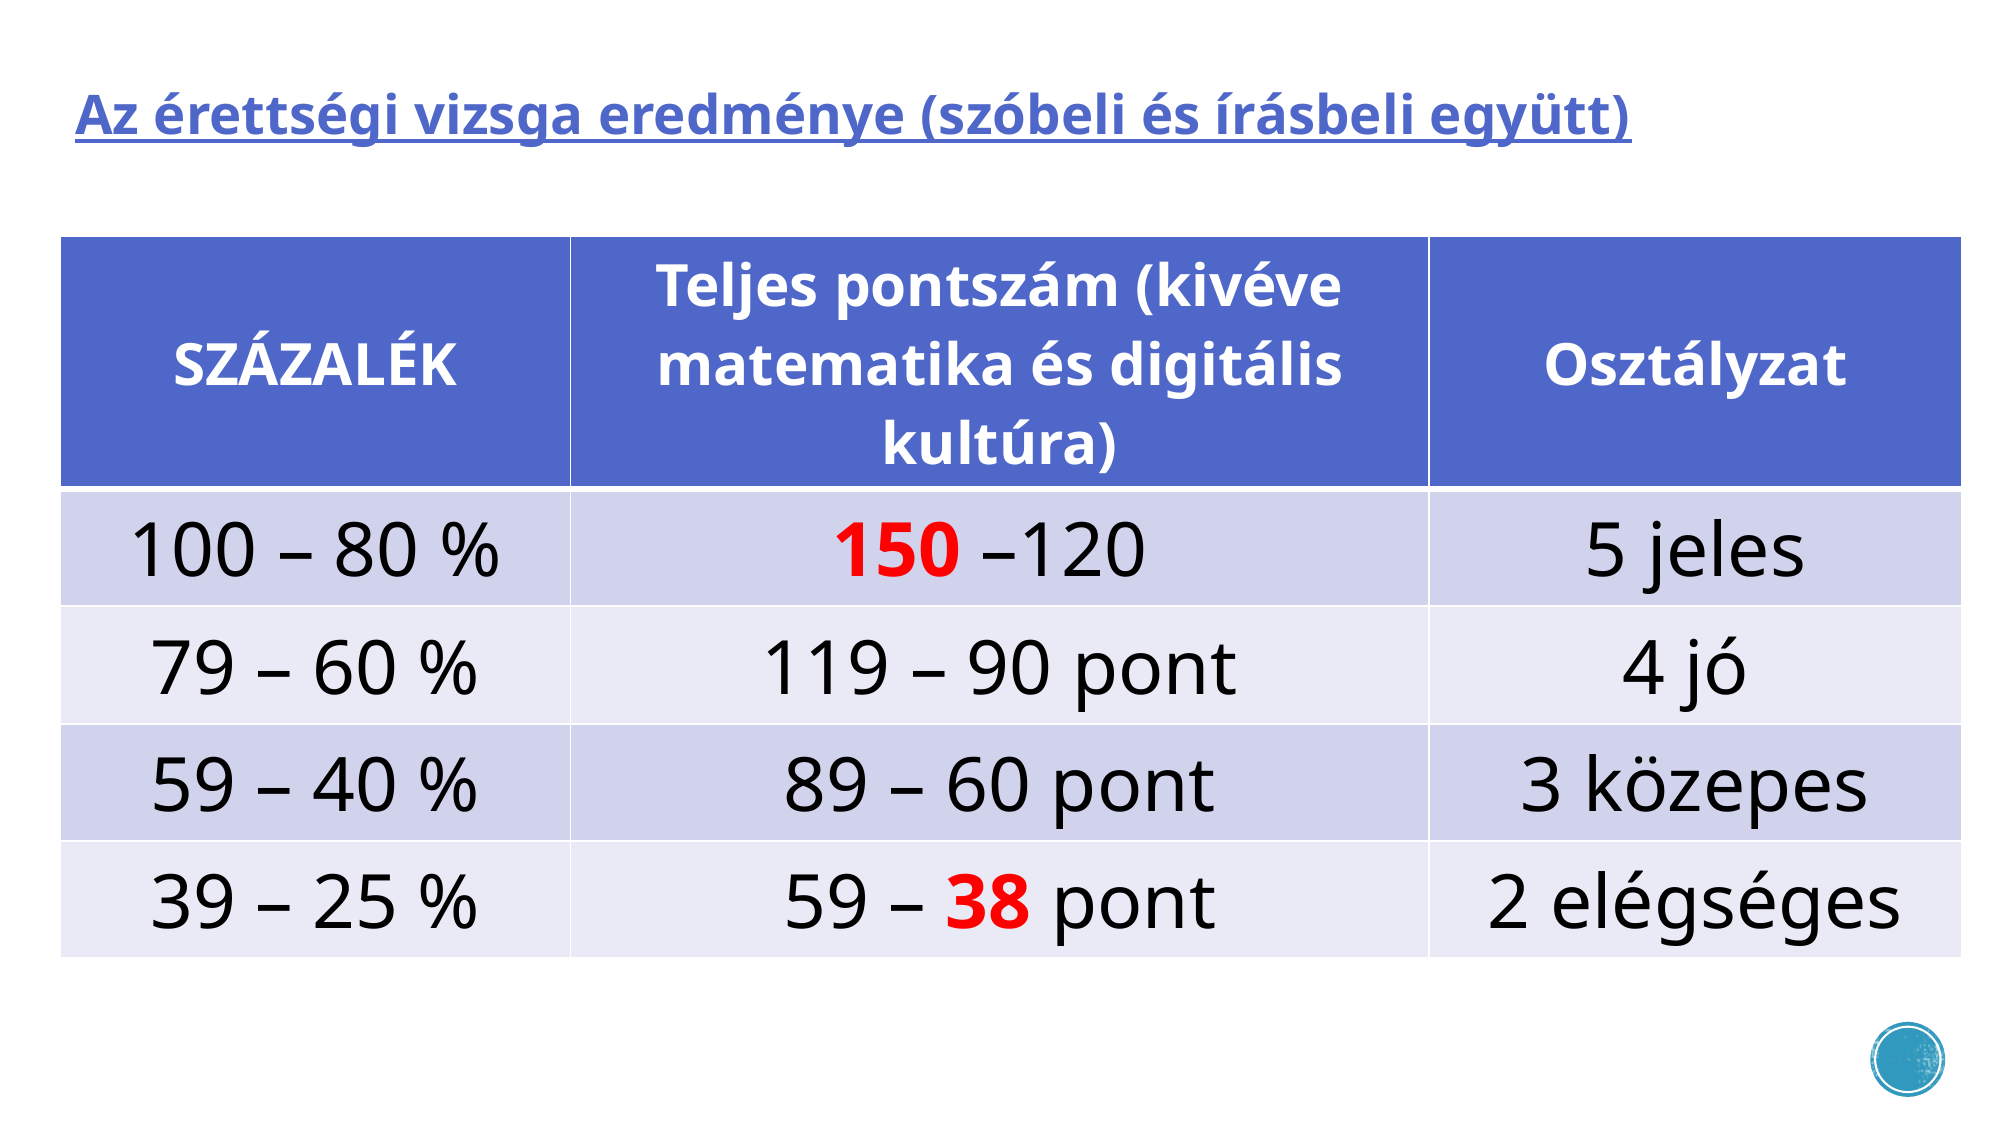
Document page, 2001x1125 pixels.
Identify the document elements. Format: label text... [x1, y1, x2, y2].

table_cell 89 – 60 pont [571, 725, 1428, 840]
table_cell 2 elégséges [1430, 842, 1961, 957]
table_cell 150 –120 [571, 492, 1428, 605]
table_cell 39 – 25 % [61, 842, 570, 957]
table_header Osztályzat [1430, 237, 1961, 486]
table_cell 119 – 90 pont [571, 607, 1428, 723]
table_cell 100 – 80 % [61, 492, 570, 605]
table_header SZÁZALÉK [61, 237, 570, 486]
table_cell 59 – 40 % [61, 725, 570, 840]
table_cell 3 közepes [1430, 725, 1961, 840]
table_cell 79 – 60 % [61, 607, 570, 723]
table_header Teljes pontszám (kivéve matematika és digitális kultúra) [571, 237, 1428, 486]
table_cell 59 – 38 pont [571, 842, 1428, 957]
table_cell 5 jeles [1430, 492, 1961, 605]
table_cell 4 jó [1430, 607, 1961, 723]
title Az érettségi vizsga eredménye (szóbeli és írásbeli együtt) [60, 60, 1711, 174]
